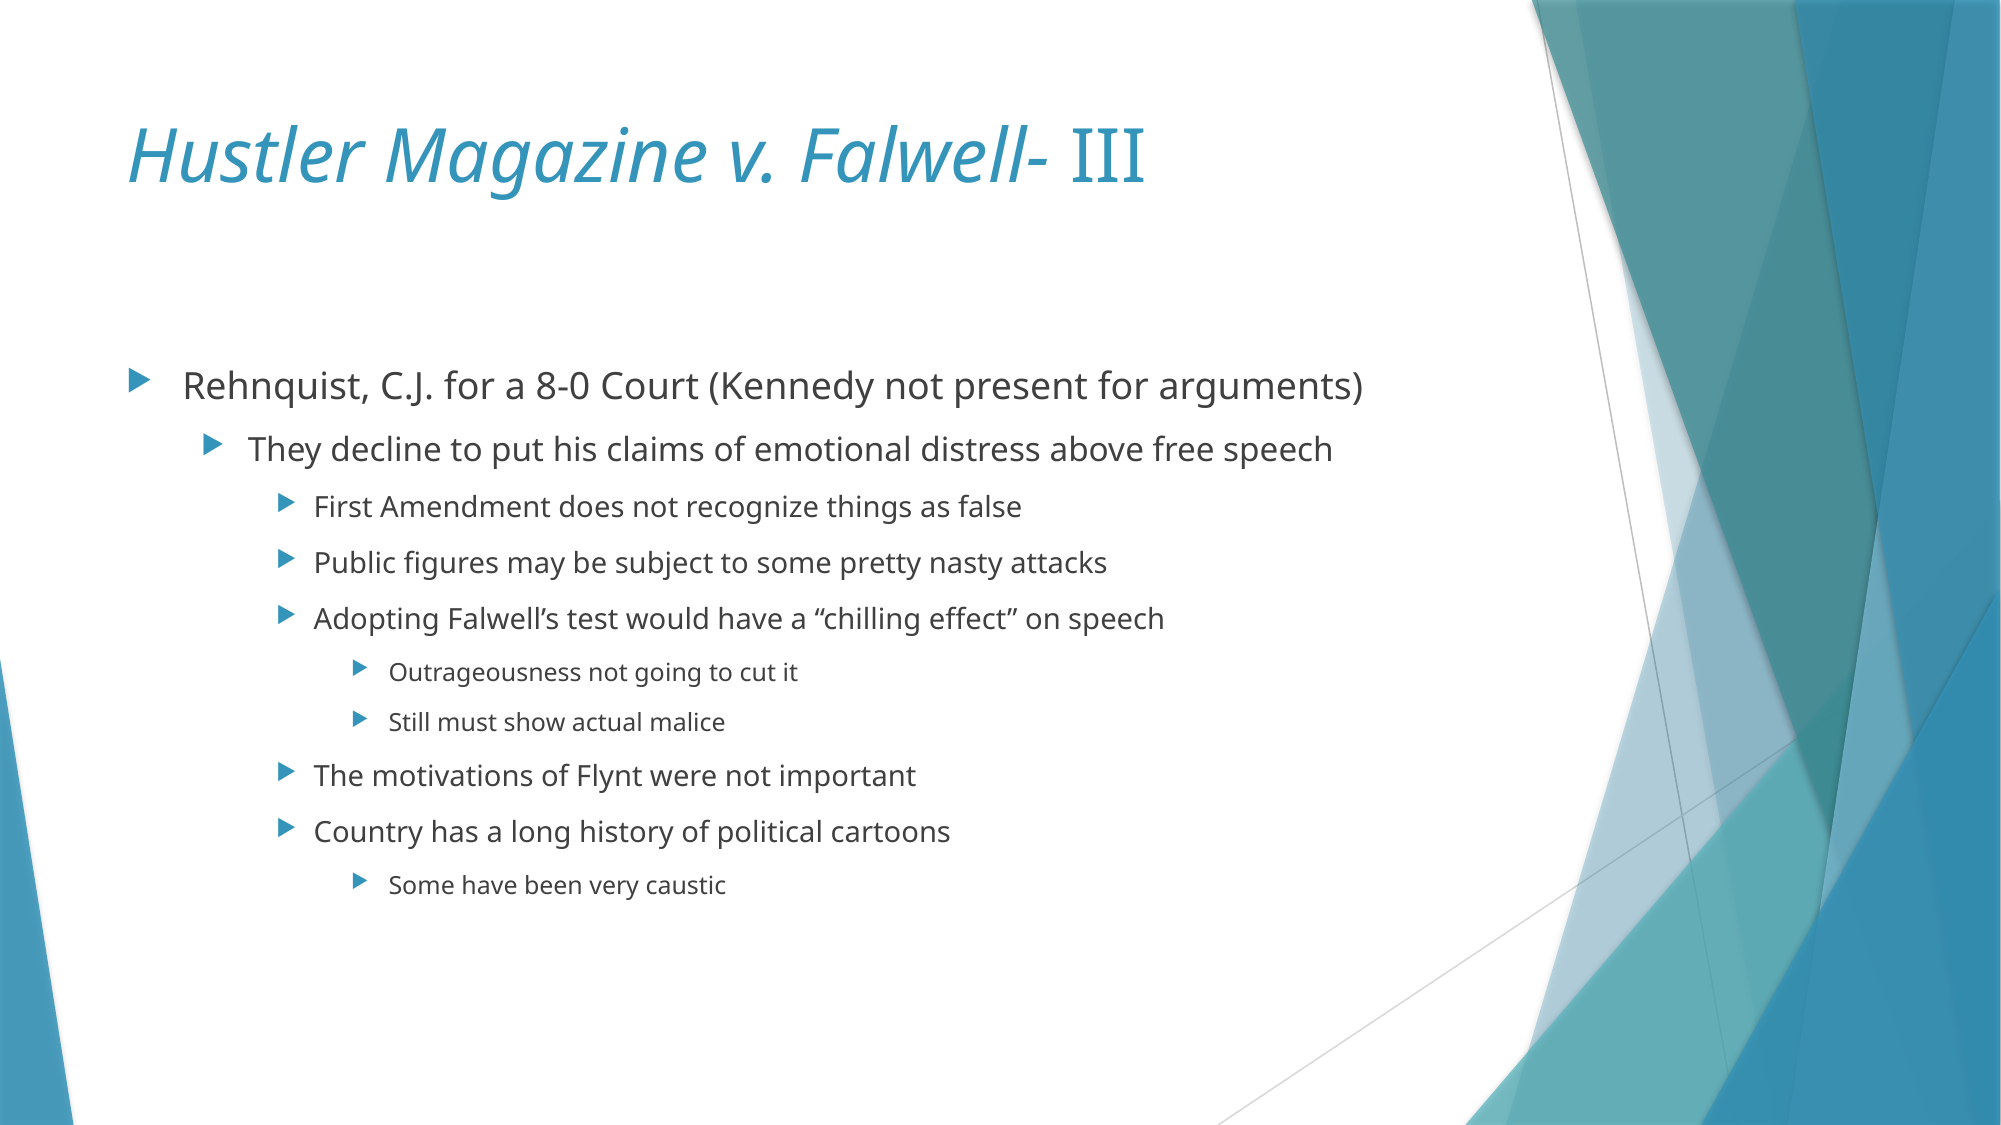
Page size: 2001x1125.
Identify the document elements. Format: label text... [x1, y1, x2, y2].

title Hustler Magazine v. Falwell- III [111, 99, 1522, 317]
list Rehnquist, C.J. for a 8-0 Court (Kennedy not present for arguments) They decline to put his claims of emotional distress above free speech First Amendment does not recognize things as false Public figures may be subject to some pretty nasty attacks Adopting Falwell’s test would have a “chilling effect” on speech Outrageousness not going to cut it Still must show actual malice The motivations of Flynt were not important Country has a long history of political cartoons Some have been very caustic [111, 354, 1522, 992]
